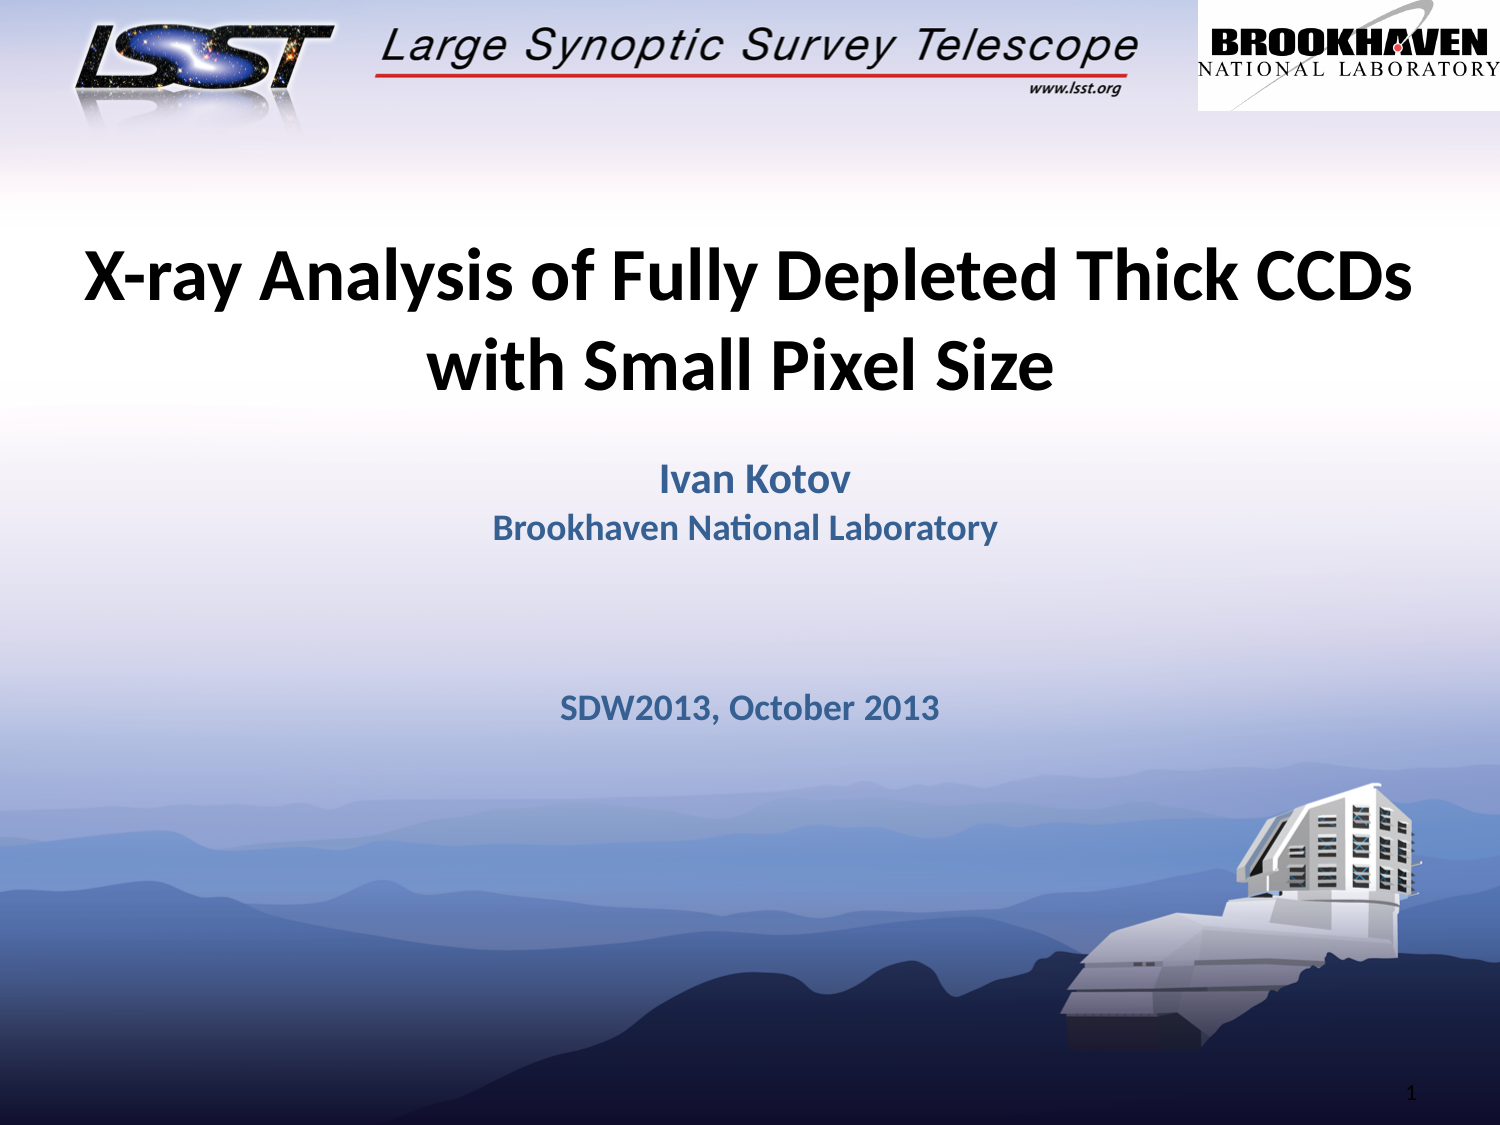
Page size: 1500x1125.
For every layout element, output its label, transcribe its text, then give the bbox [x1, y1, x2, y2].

text_box X-ray Analysis of Fully Depleted Thick CCDs with Small Pixel Size Ivan Kotov Brookhaven National Laboratory SDW2013, October 2013 [30, 217, 1470, 781]
picture [0, 0, 1500, 1125]
